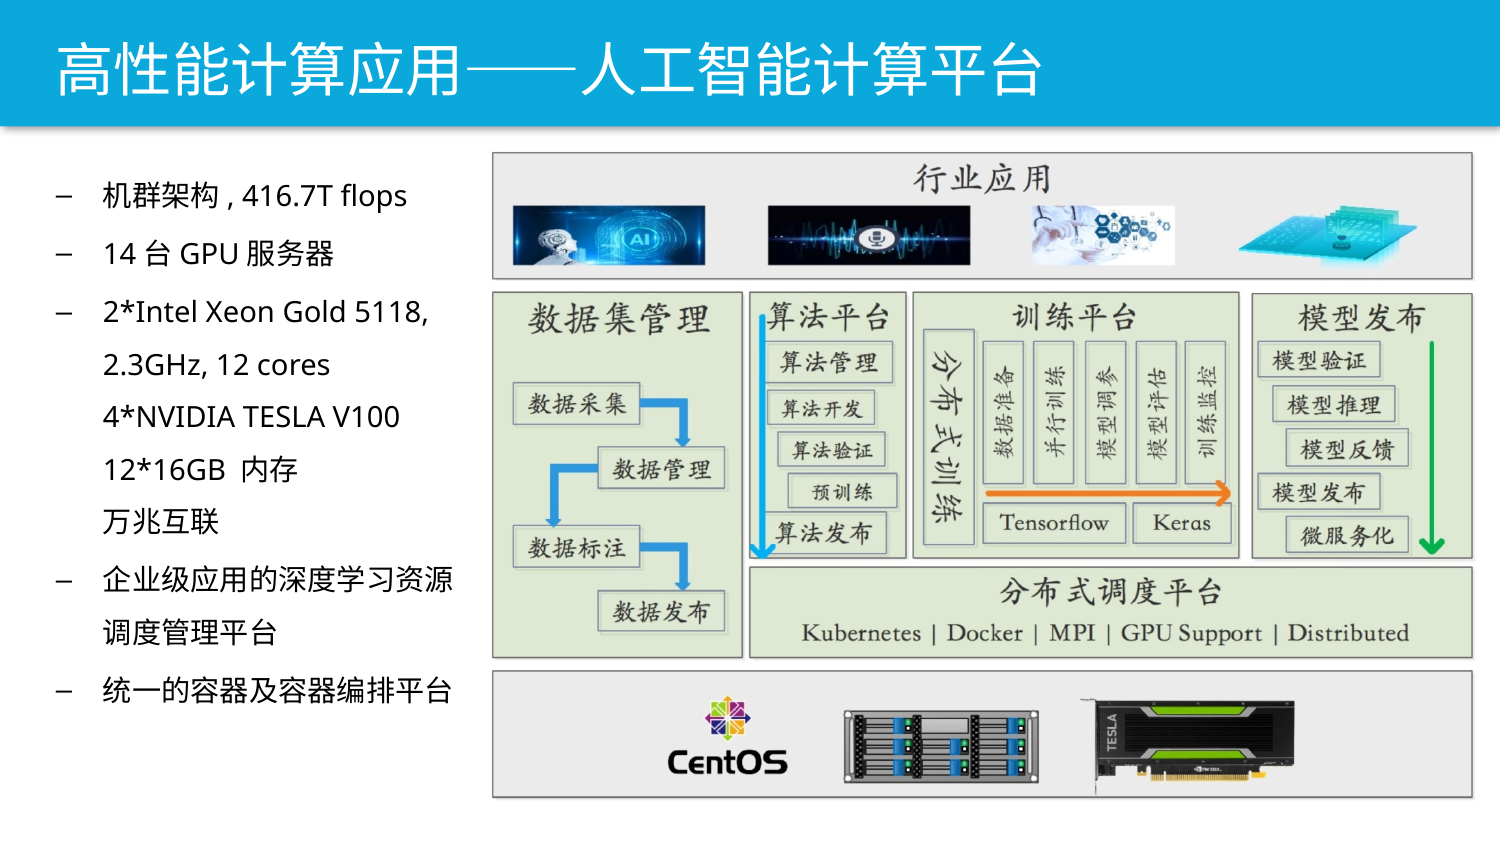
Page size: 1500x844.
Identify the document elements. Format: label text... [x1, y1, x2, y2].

text_box [0, 0, 1500, 129]
text_box 机群架构, 416.7T flops 14台GPU服务器 2*Intel Xeon Gold 5118, 2.3GHz, 12 cores 4*NVIDIA TESLA V100 12*16GB 内存 万兆互联 企业级应用的深度学习资源调度管理平台 统一的容器及容器编排平台 [41, 152, 485, 715]
text_box 高性能计算应用——人工智能计算平台 [41, 25, 1102, 111]
picture [489, 149, 1477, 811]
